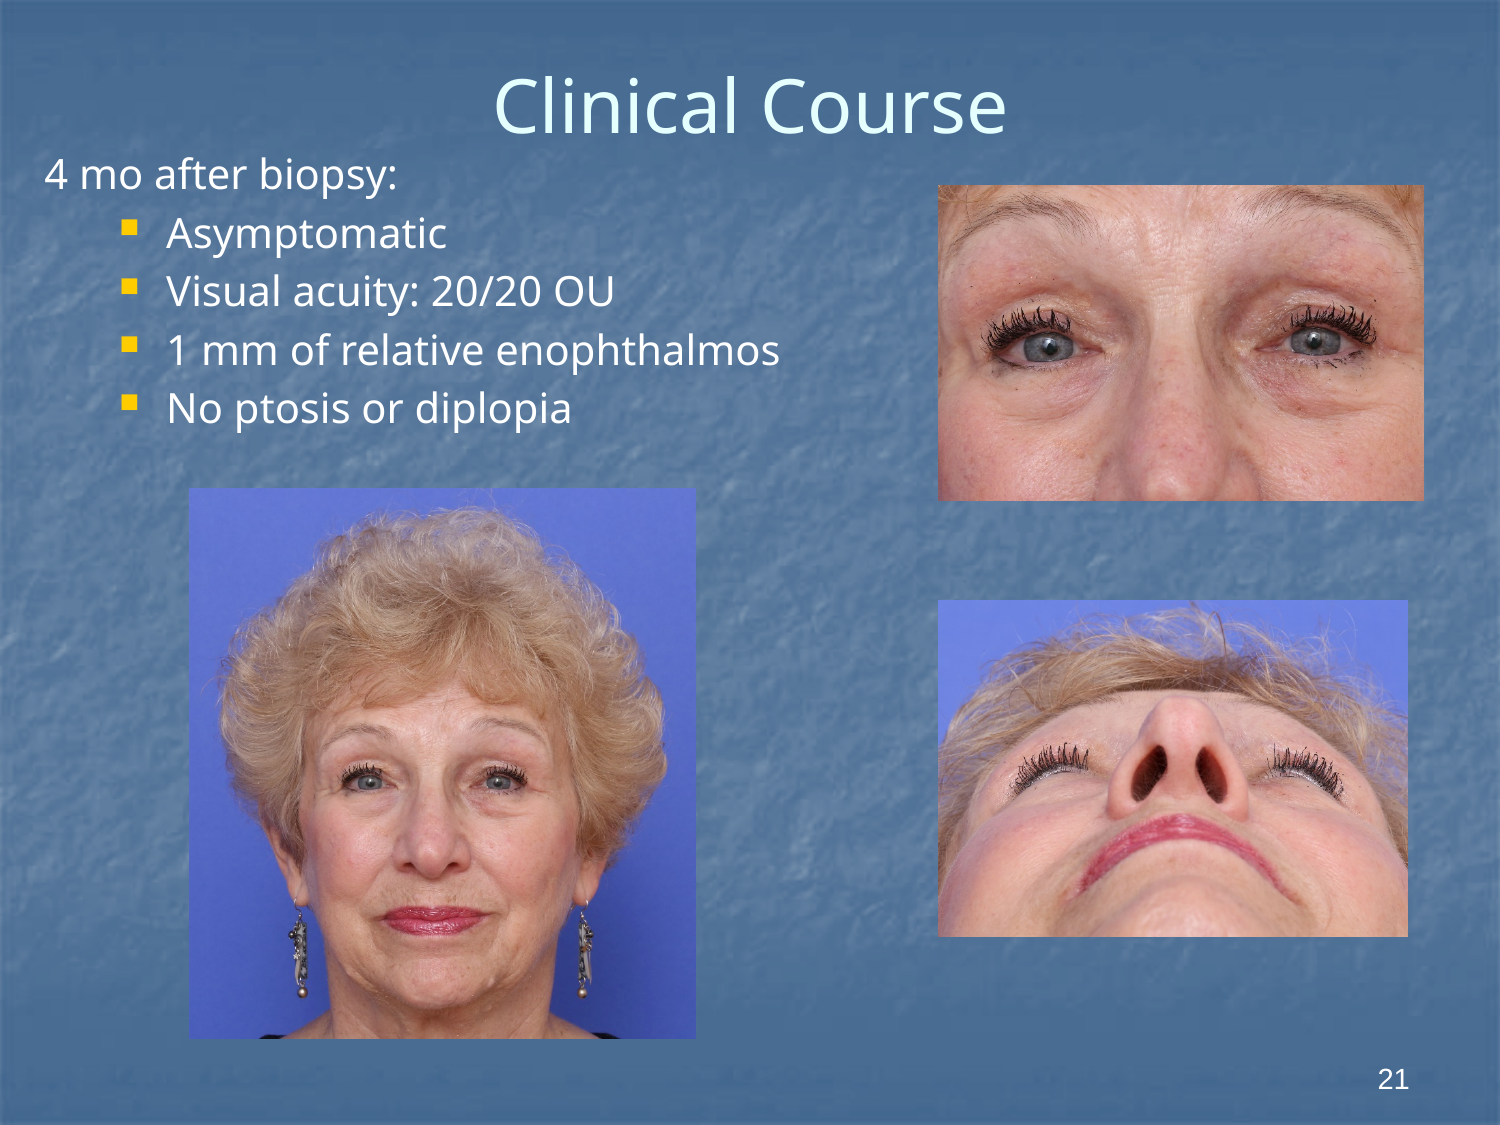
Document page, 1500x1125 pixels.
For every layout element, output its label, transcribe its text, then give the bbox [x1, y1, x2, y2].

picture [189, 488, 696, 1039]
slide_number 21 [1074, 1024, 1426, 1103]
title Clinical Course [75, 20, 1426, 140]
list 4 mo after biopsy: Asymptomatic Visual acuity: 20/20 OU 1 mm of relative enophthalmos No ptosis or diplopia [29, 140, 1473, 885]
picture [938, 599, 1409, 937]
picture [938, 185, 1425, 501]
